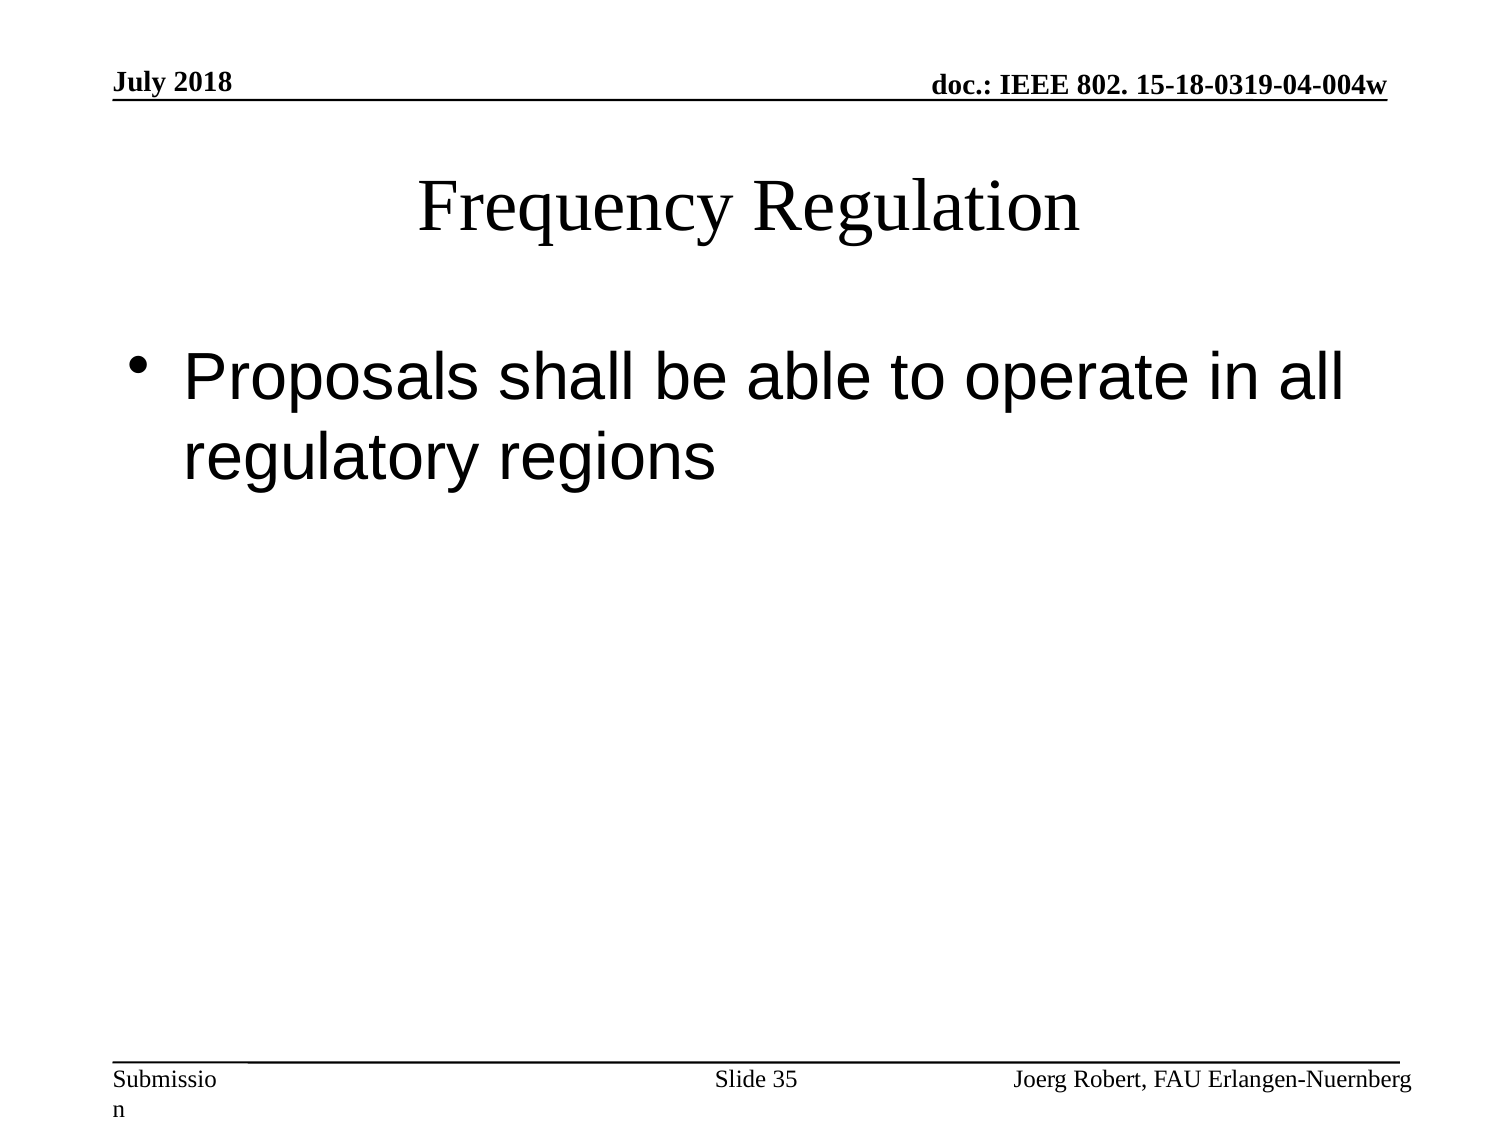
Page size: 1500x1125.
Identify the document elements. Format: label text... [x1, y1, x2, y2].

slide_number Slide 35 [712, 1062, 800, 1093]
list Proposals shall be able to operate in all regulatory regions [112, 324, 1388, 1000]
footer Joerg Robert, FAU Erlangen-Nuernberg [900, 1062, 1413, 1093]
title Frequency Regulation [112, 112, 1388, 288]
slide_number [112, 62, 375, 98]
